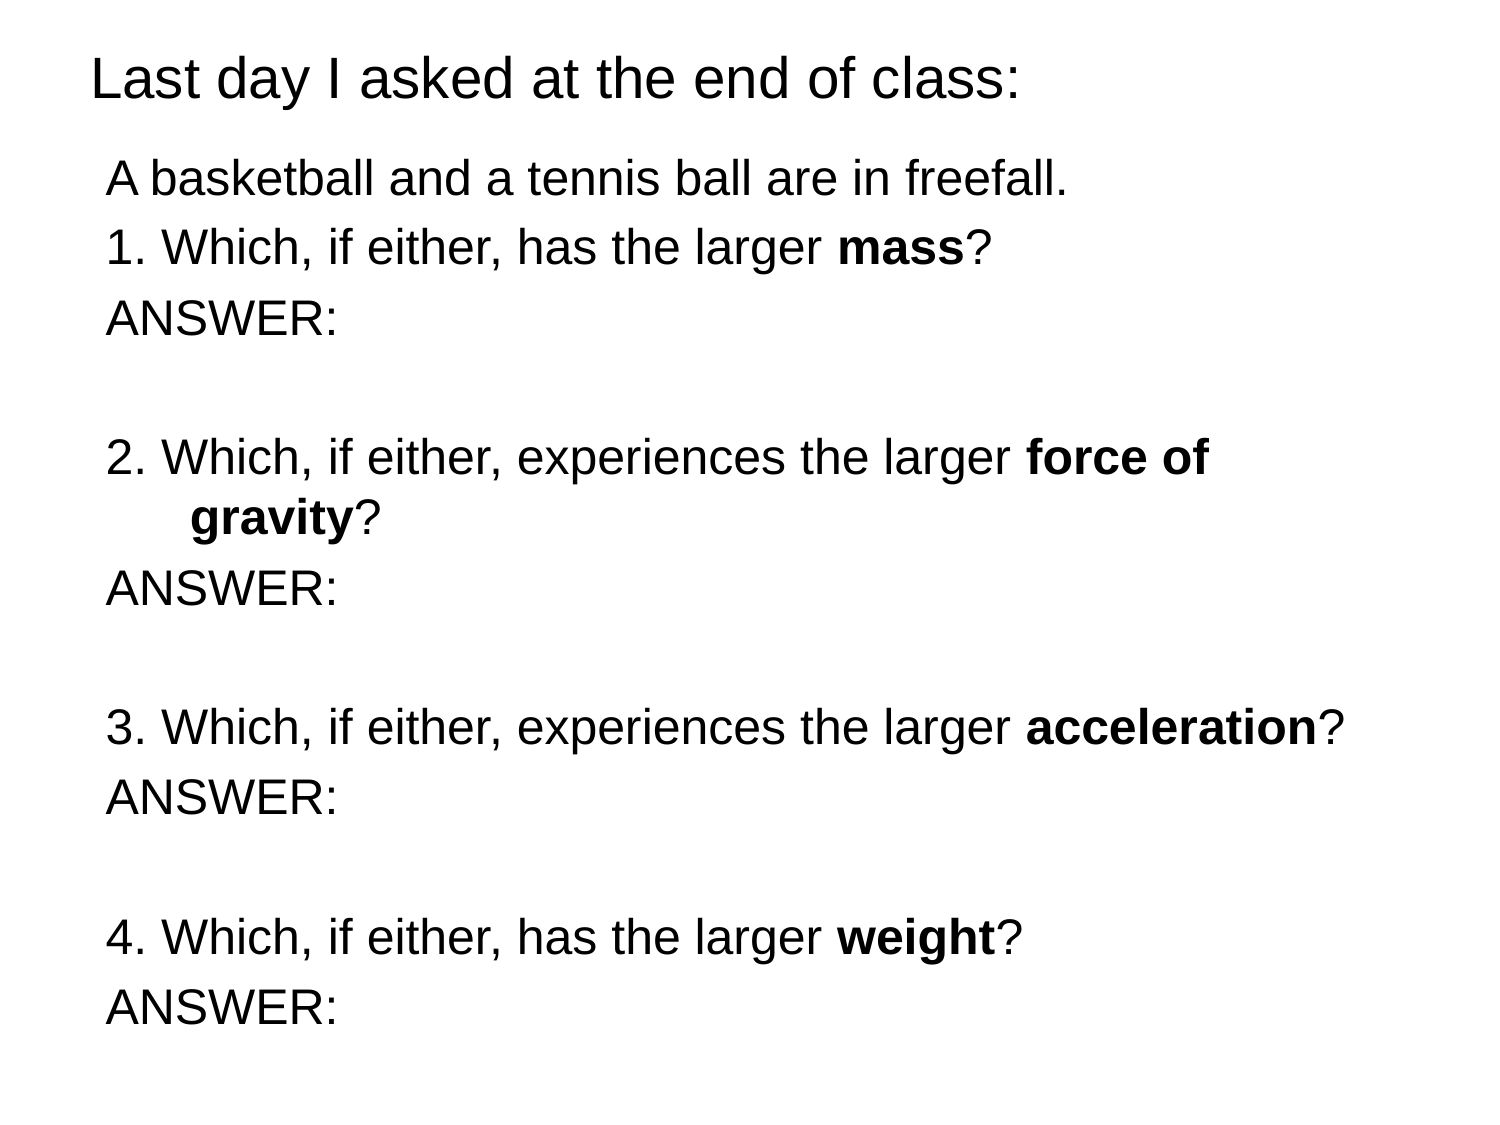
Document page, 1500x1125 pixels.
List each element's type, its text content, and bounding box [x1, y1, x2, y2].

list A basketball and a tennis ball are in freefall. 1. Which, if either, has the larger mass? ANSWER: 2. Which, if either, experiences the larger force of gravity? ANSWER: 3. Which, if either, experiences the larger acceleration? ANSWER: 4. Which, if either, has the larger weight? ANSWER: [24, 137, 1413, 537]
title Last day I asked at the end of class: [74, 24, 1426, 126]
text_box [24, 537, 1500, 1125]
